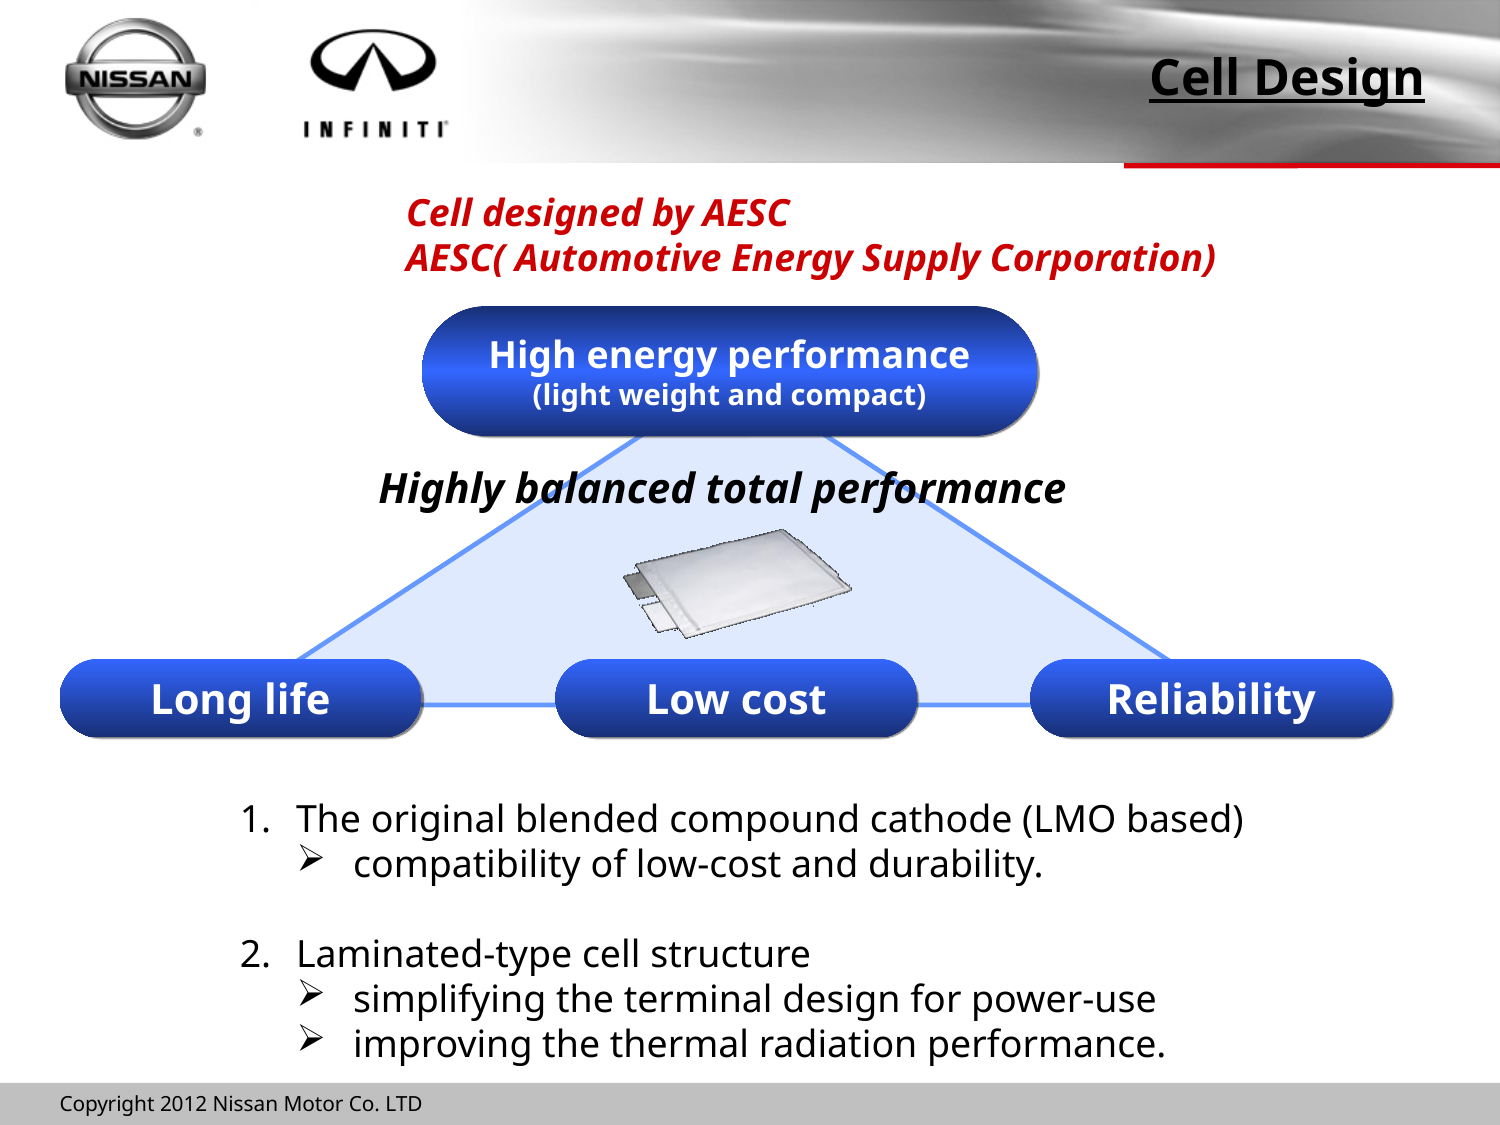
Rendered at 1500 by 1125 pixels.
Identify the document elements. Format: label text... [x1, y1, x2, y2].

picture [613, 496, 863, 663]
text_box [612, 441, 854, 454]
text_box Reliability [1030, 658, 1393, 738]
text_box [867, 520, 1165, 705]
text_box Cell designed by AESC AESC( Automotive Energy Supply Corporation) [391, 181, 1233, 286]
text_box [301, 520, 608, 705]
text_box Cell Design [549, 37, 1500, 113]
text_box Long life [59, 658, 422, 738]
picture [0, 0, 1500, 163]
text_box Highly balanced total performance [363, 454, 1082, 520]
text_box High energy performance (light weight and compact) [422, 305, 1038, 437]
text_box Low cost [555, 658, 918, 738]
text_box The original blended compound cathode (LMO based) compatibility of low-cost and durability. Laminated-type cell structure simplifying the terminal design for power-use improving the thermal radiation performance. [225, 787, 1388, 1073]
